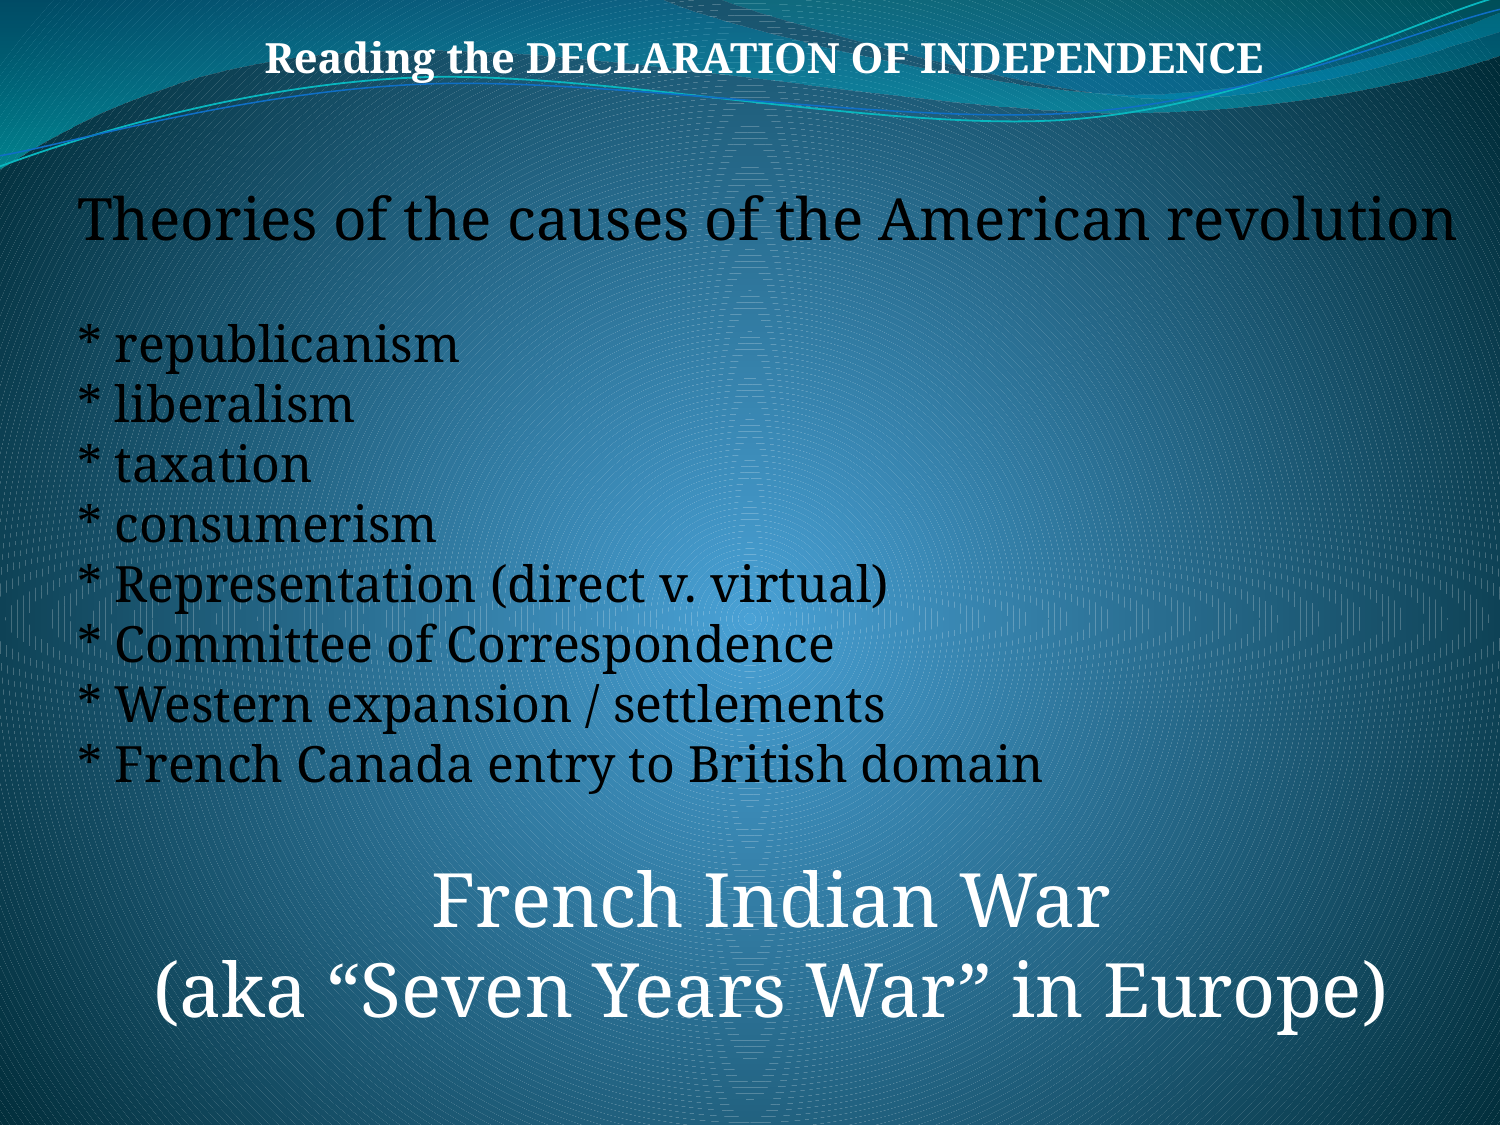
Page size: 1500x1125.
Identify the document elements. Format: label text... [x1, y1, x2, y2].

text_box Theories of the causes of the American revolution * republicanism * liberalism * taxation * consumerism * Representation (direct v. virtual) * Committee of Correspondence * Western expansion / settlements * French Canada entry to British domain French Indian War (aka “Seven Years War” in Europe) [62, 174, 1500, 1040]
text_box Reading the DECLARATION OF INDEPENDENCE [249, 24, 1363, 90]
